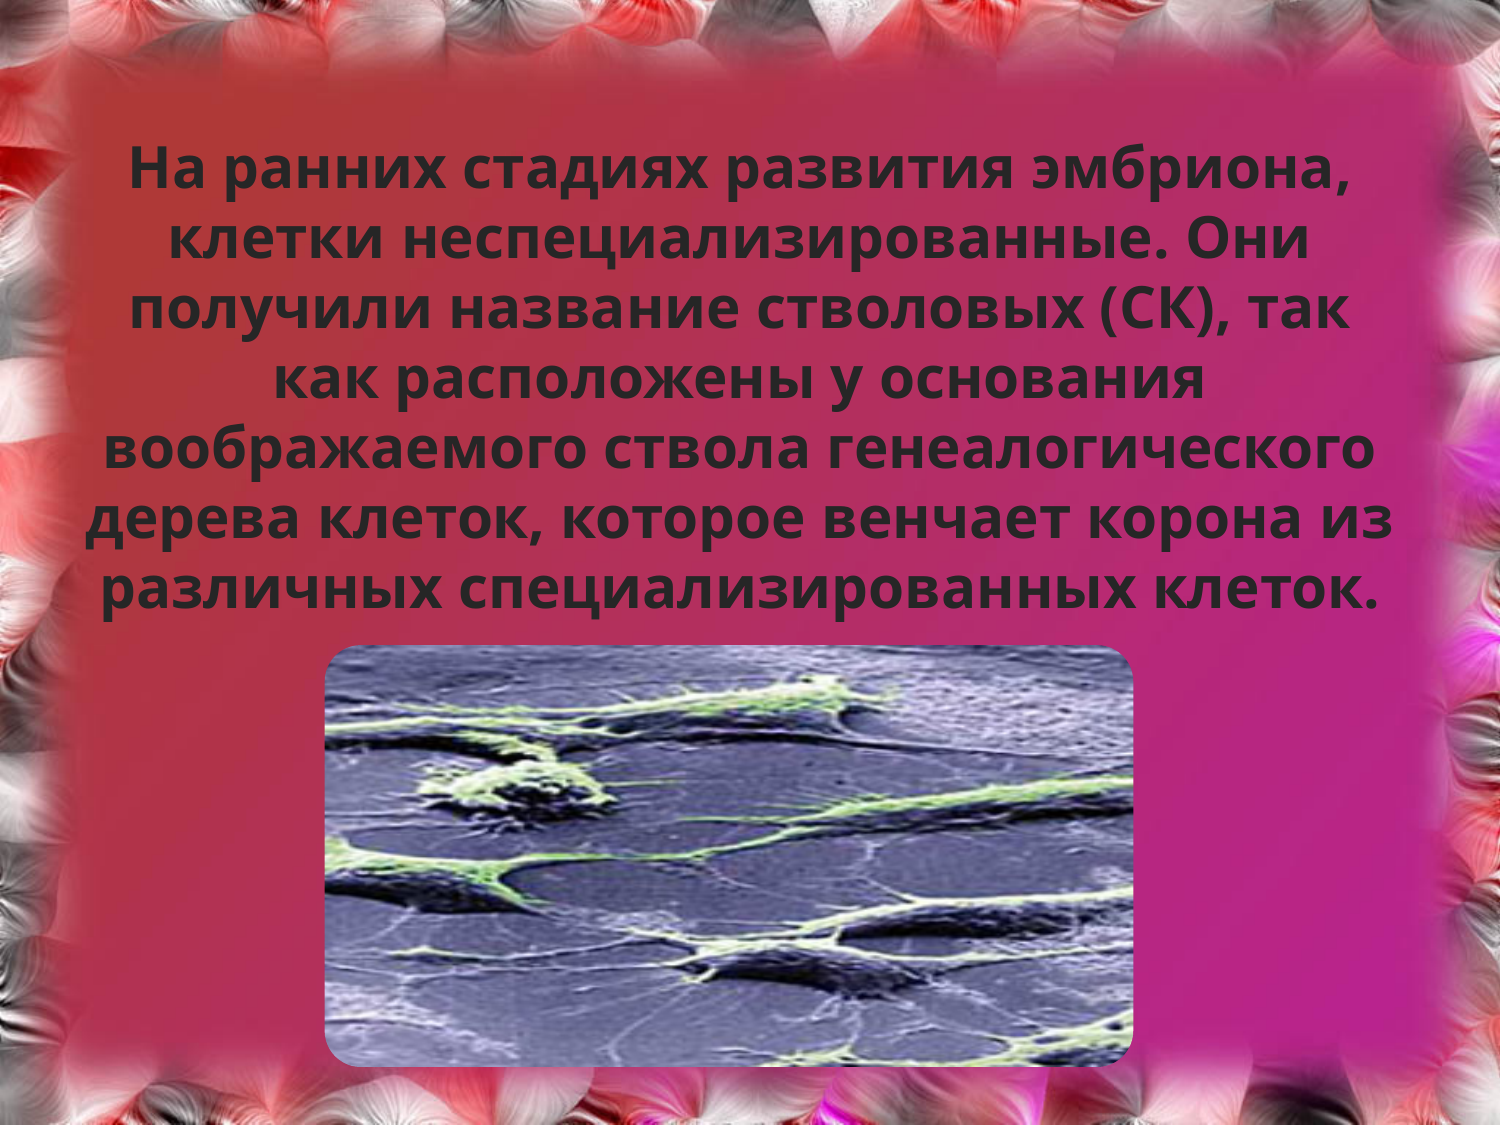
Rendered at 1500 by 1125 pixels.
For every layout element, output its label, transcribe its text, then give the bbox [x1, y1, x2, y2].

title На ранних стадиях развития эмбриона, клетки неспециализированные. Они получили название стволовых (СК), так как расположены у основания воображаемого ствола генеалогического дерева клеток, которое венчает корона из различных специализированных клеток. [58, 152, 1422, 598]
picture [0, 0, 1500, 1125]
